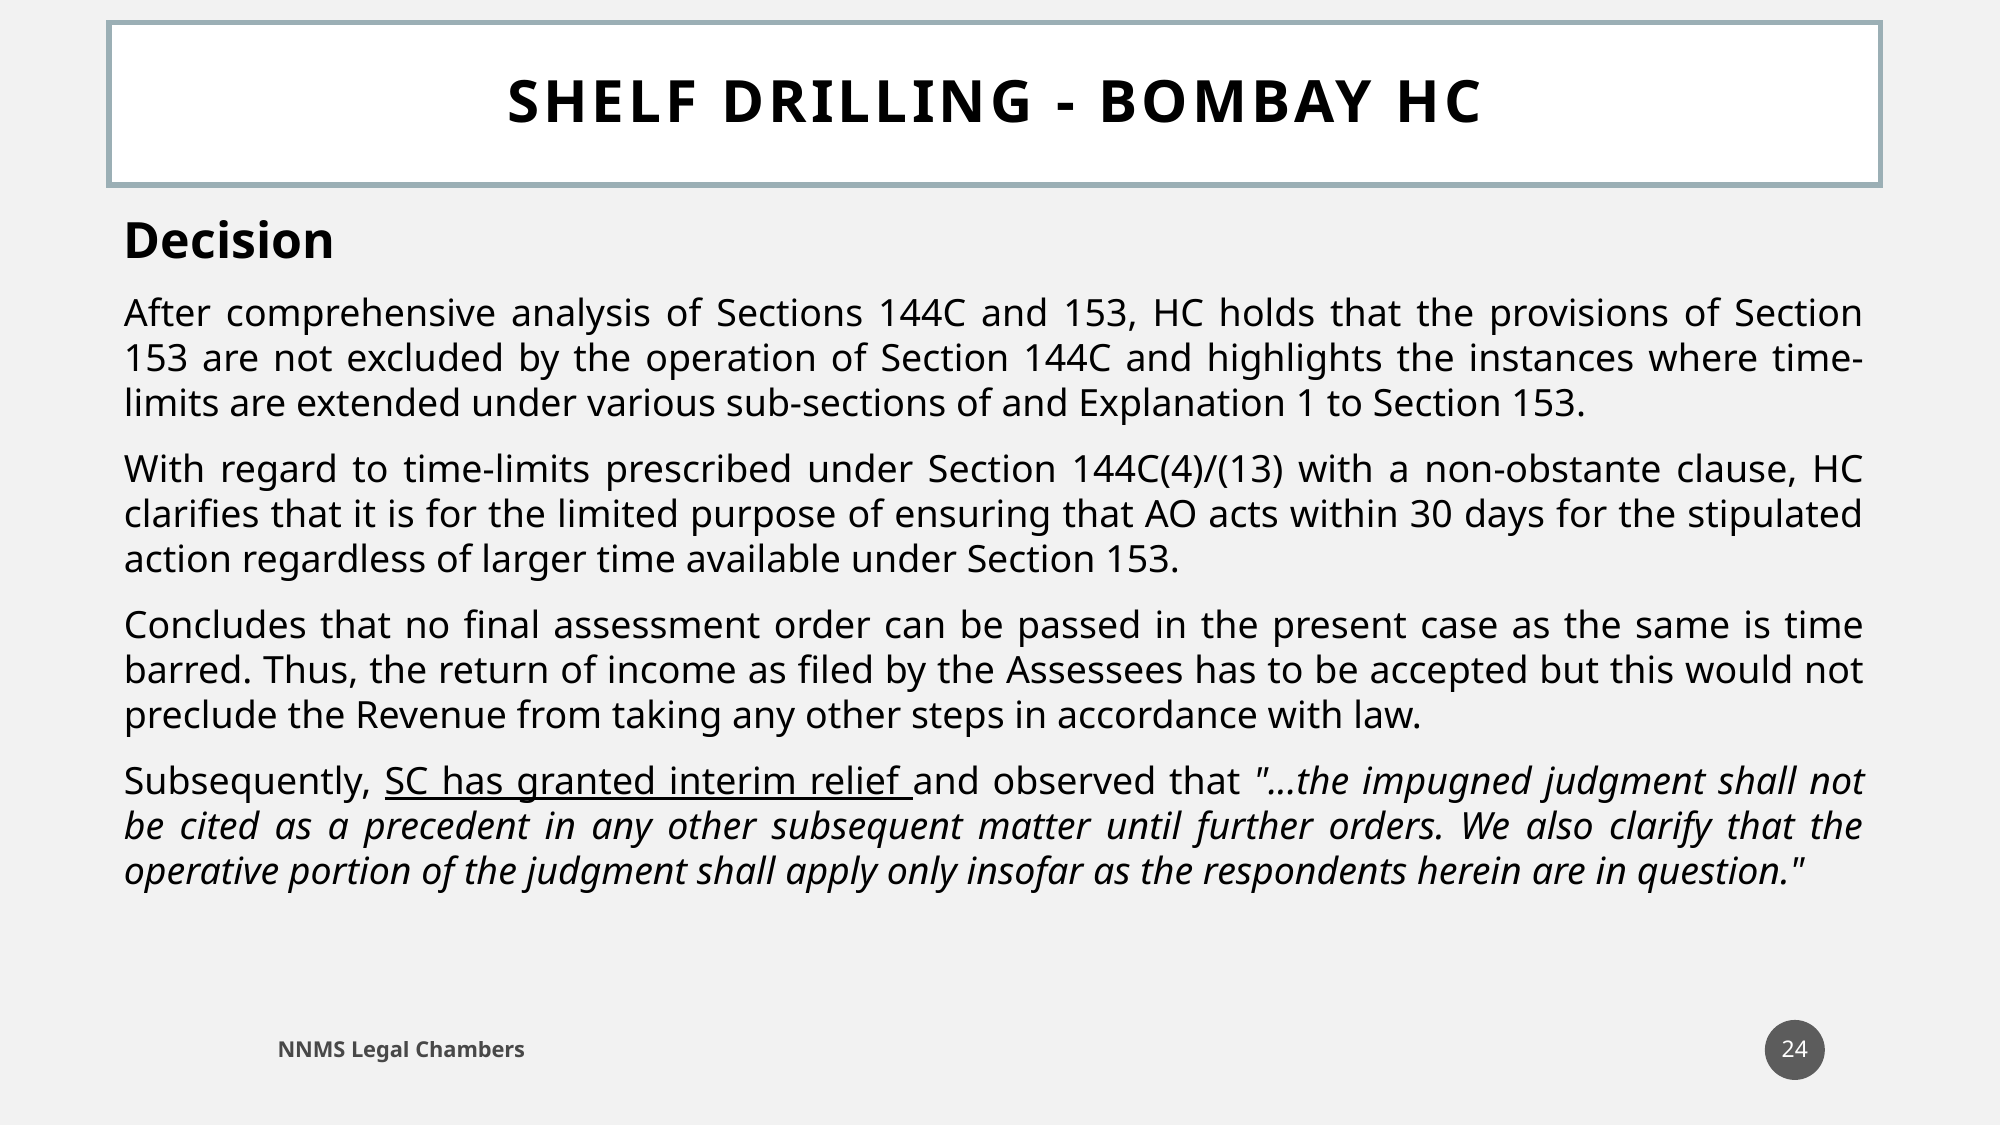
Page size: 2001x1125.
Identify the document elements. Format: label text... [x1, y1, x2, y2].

list Decision After comprehensive analysis of Sections 144C and 153, HC holds that the provisions of Section 153 are not excluded by the operation of Section 144C and highlights the instances where time-limits are extended under various sub-sections of and Explanation 1 to Section 153. With regard to time-limits prescribed under Section 144C(4)/(13) with a non-obstante clause, HC clarifies that it is for the limited purpose of ensuring that AO acts within 30 days for the stipulated action regardless of larger time available under Section 153. Concludes that no final assessment order can be passed in the present case as the same is time barred. Thus, the return of income as filed by the Assessees has to be accepted but this would not preclude the Revenue from taking any other steps in accordance with law. Subsequently, SC has granted interim relief and observed that "...the impugned judgment shall not be cited as a precedent in any other subsequent matter until further orders. We also clarify that the operative portion of the judgment shall apply only insofar as the respondents herein are in question." [108, 201, 1881, 1058]
footer NNMS Legal Chambers [262, 1023, 1231, 1076]
slide_number 24 [1764, 1019, 1825, 1080]
title Shelf Drilling - Bombay HC [106, 20, 1883, 188]
